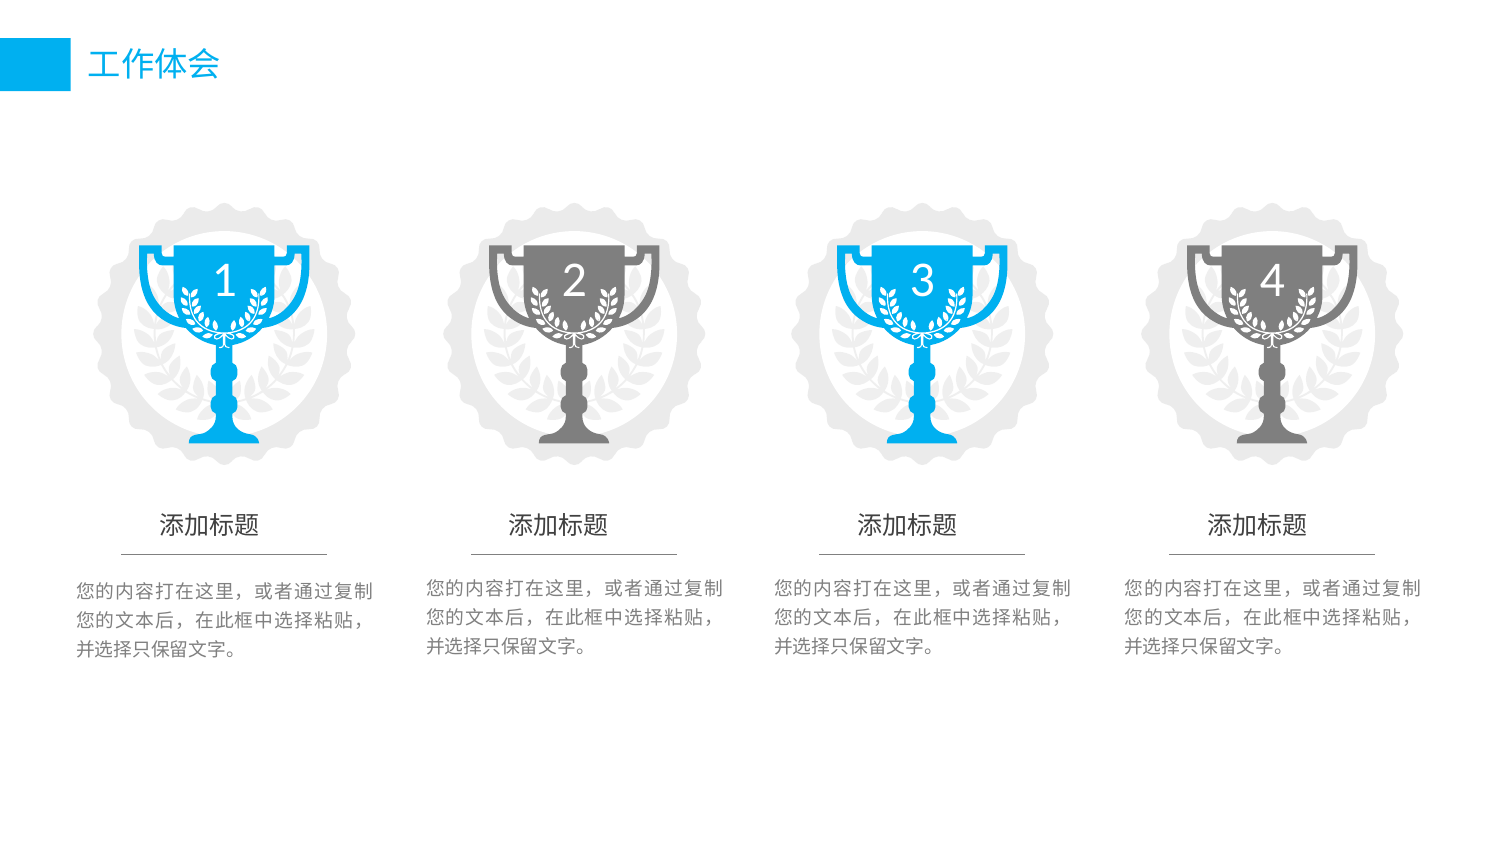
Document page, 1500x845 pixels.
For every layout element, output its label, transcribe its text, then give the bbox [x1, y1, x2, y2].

text_box 您的内容打在这里，或者通过复制您的文本后，在此框中选择粘贴，并选择只保留文字。 [774, 569, 1071, 658]
text_box 添加标题 [106, 510, 312, 541]
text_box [1139, 201, 1405, 467]
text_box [441, 201, 707, 467]
text_box 添加标题 [456, 510, 662, 541]
text_box 添加标题 [804, 510, 1010, 541]
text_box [789, 201, 1055, 467]
text_box 您的内容打在这里，或者通过复制您的文本后，在此框中选择粘贴，并选择只保留文字。 [1124, 569, 1421, 658]
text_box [91, 201, 357, 467]
text_box 您的内容打在这里，或者通过复制您的文本后，在此框中选择粘贴，并选择只保留文字。 [426, 569, 723, 658]
text_box 您的内容打在这里，或者通过复制您的文本后，在此框中选择粘贴，并选择只保留文字。 [76, 572, 373, 661]
text_box 添加标题 [1154, 510, 1360, 541]
